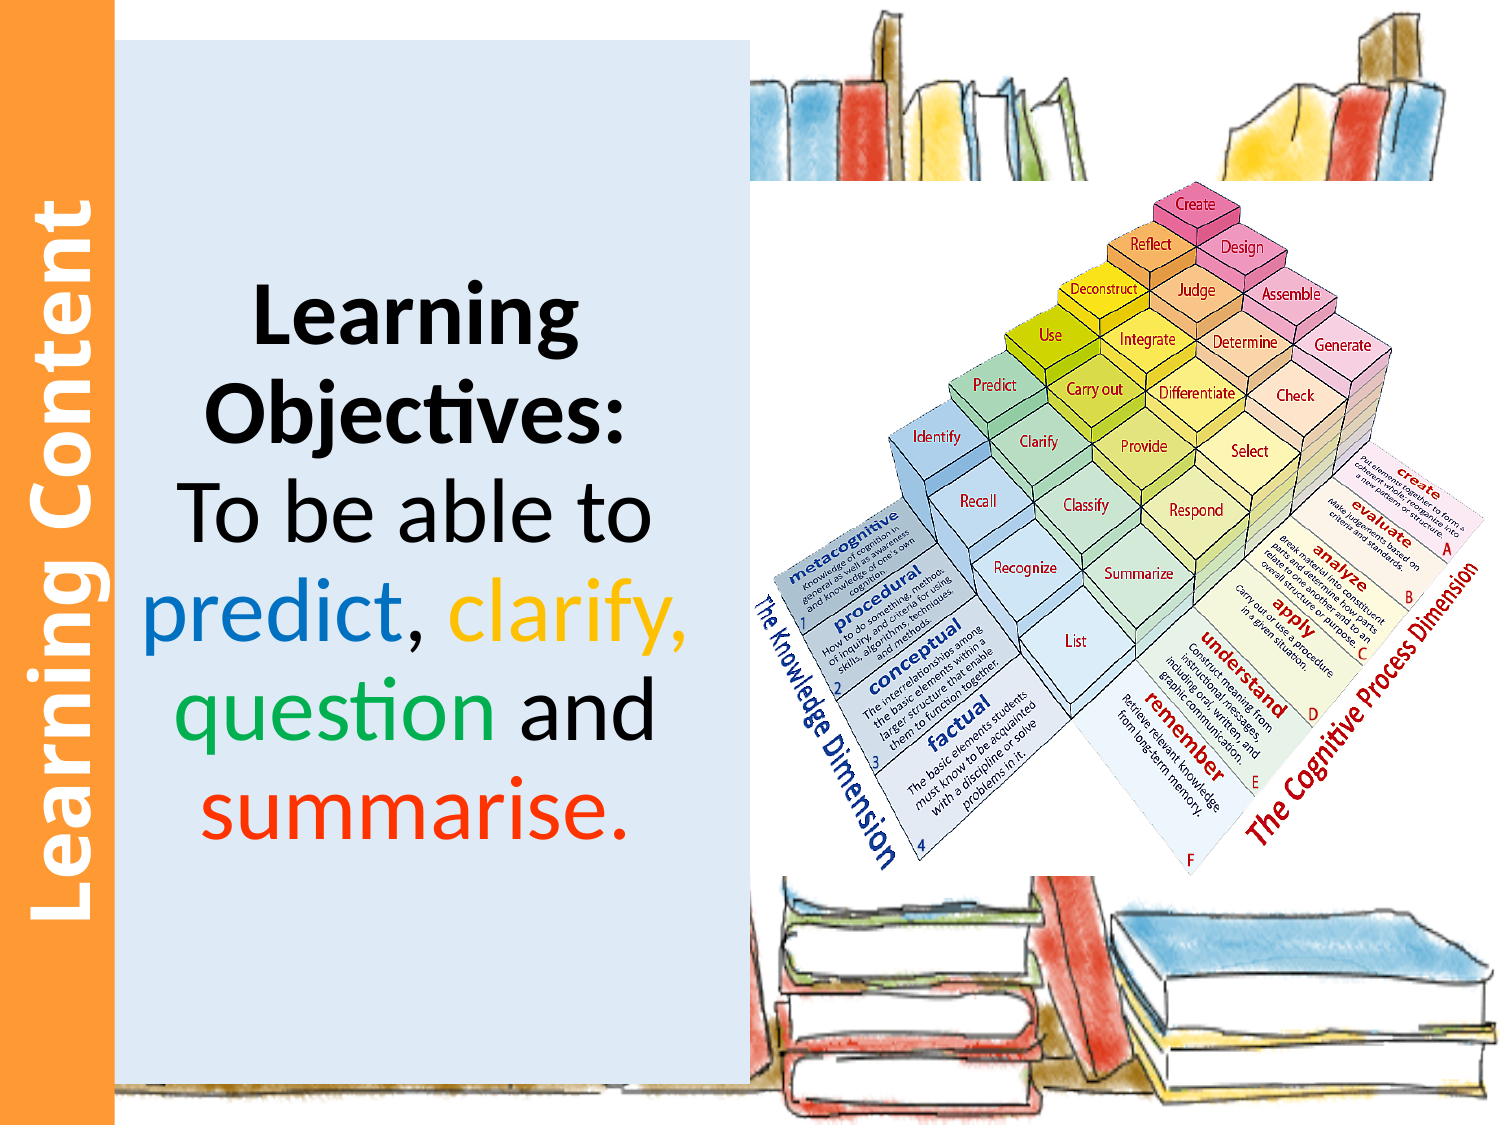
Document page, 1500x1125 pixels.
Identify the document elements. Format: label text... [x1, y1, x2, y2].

picture [115, 0, 1500, 1125]
text_box Learning Content [0, 0, 115, 1125]
title Learning Objectives: To be able to predict, clarify, question and summarise. [115, 40, 750, 1084]
